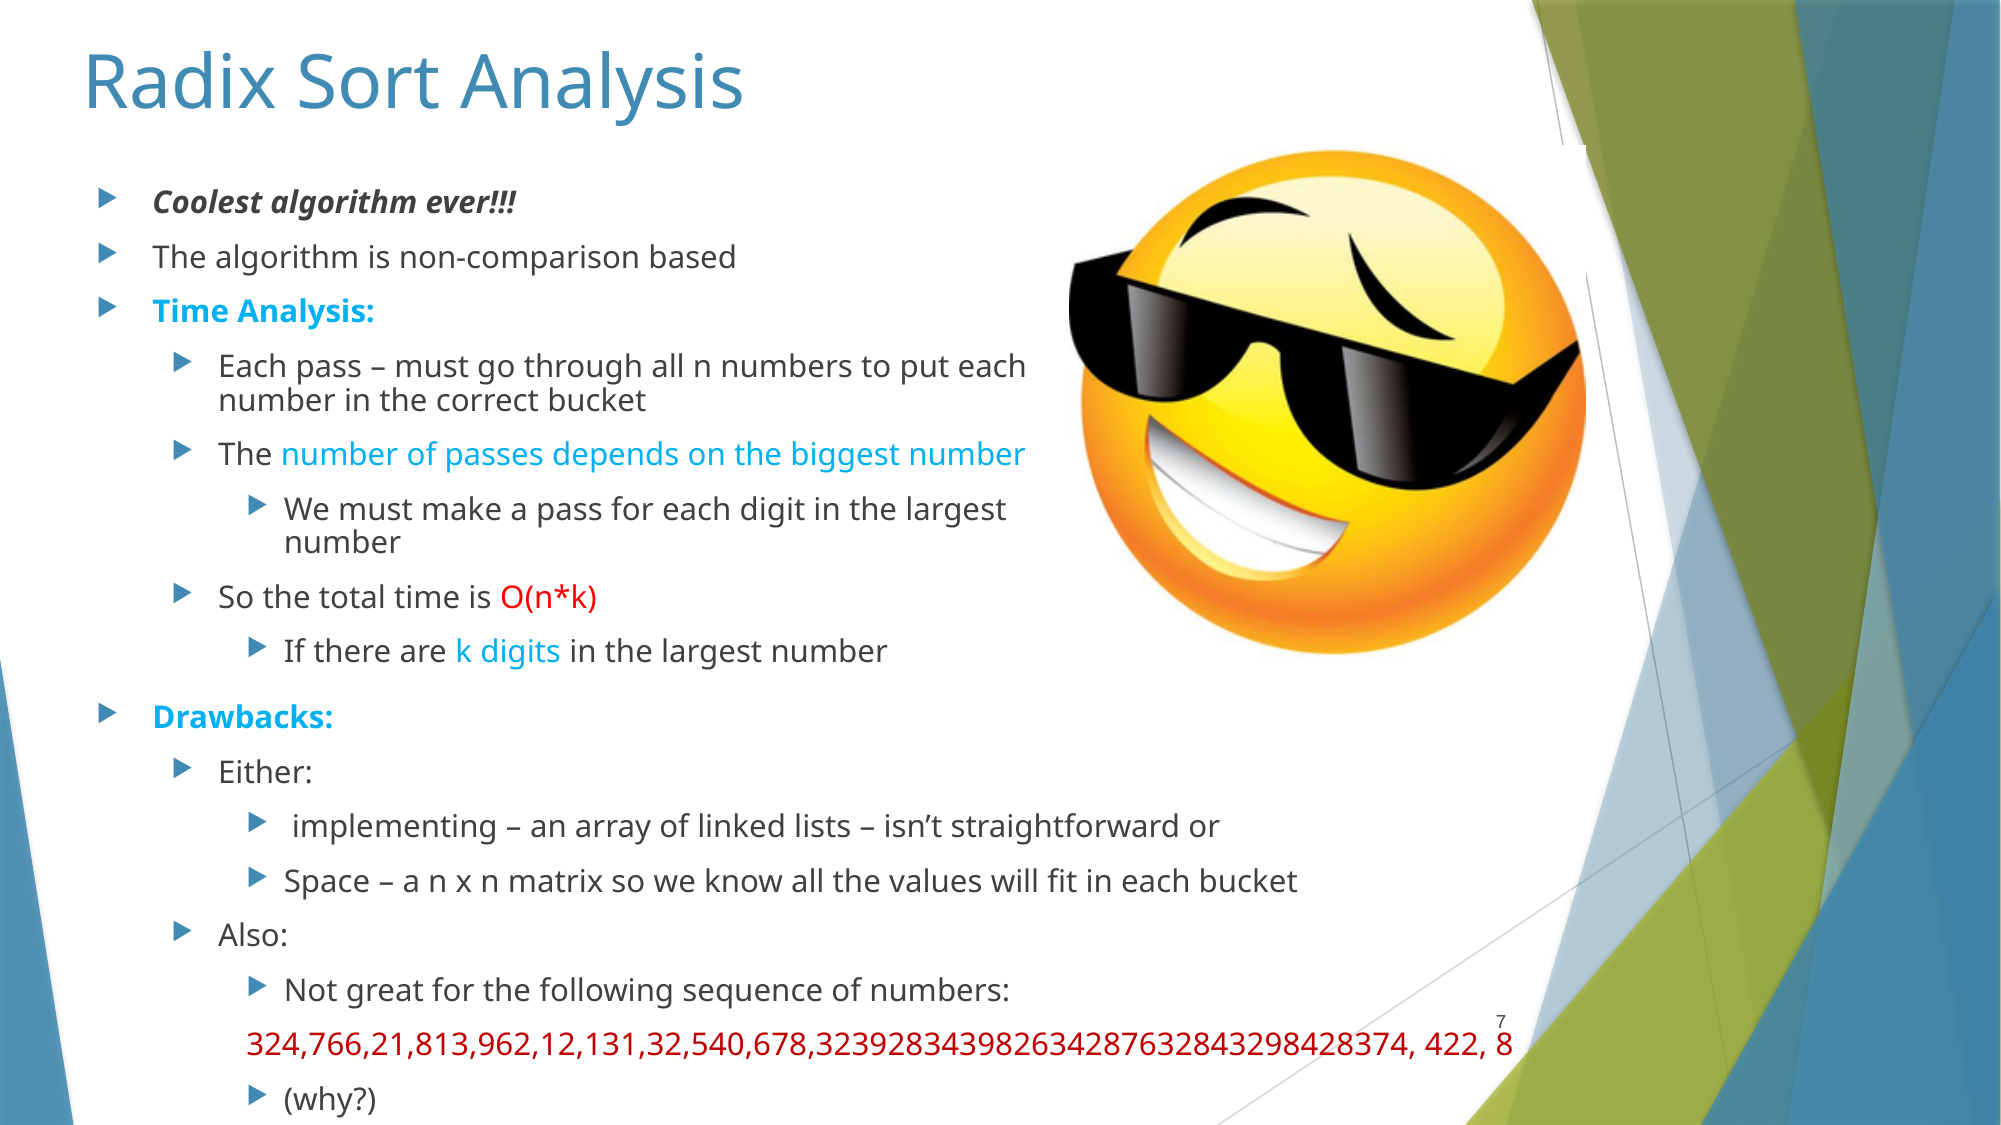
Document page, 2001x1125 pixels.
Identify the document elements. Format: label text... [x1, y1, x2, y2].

list Coolest algorithm ever!!! The algorithm is non-comparison based Time Analysis: Each pass – must go through all n numbers to put each number in the correct bucket The number of passes depends on the biggest number We must make a pass for each digit in the largest number So the total time is O(n*k) If there are k digits in the largest number [81, 179, 1055, 694]
title Radix Sort Analysis [67, 26, 1479, 243]
picture [1068, 145, 1586, 663]
text_box Drawbacks: Either: implementing – an array of linked lists – isn’t straightforward or Space – a n x n matrix so we know all the values will fit in each bucket Also: Not great for the following sequence of numbers: 324,766,21,813,962,12,131,32,540,678,323928343982634287632843298428374, 422, 8 (why?) [81, 694, 1951, 1125]
